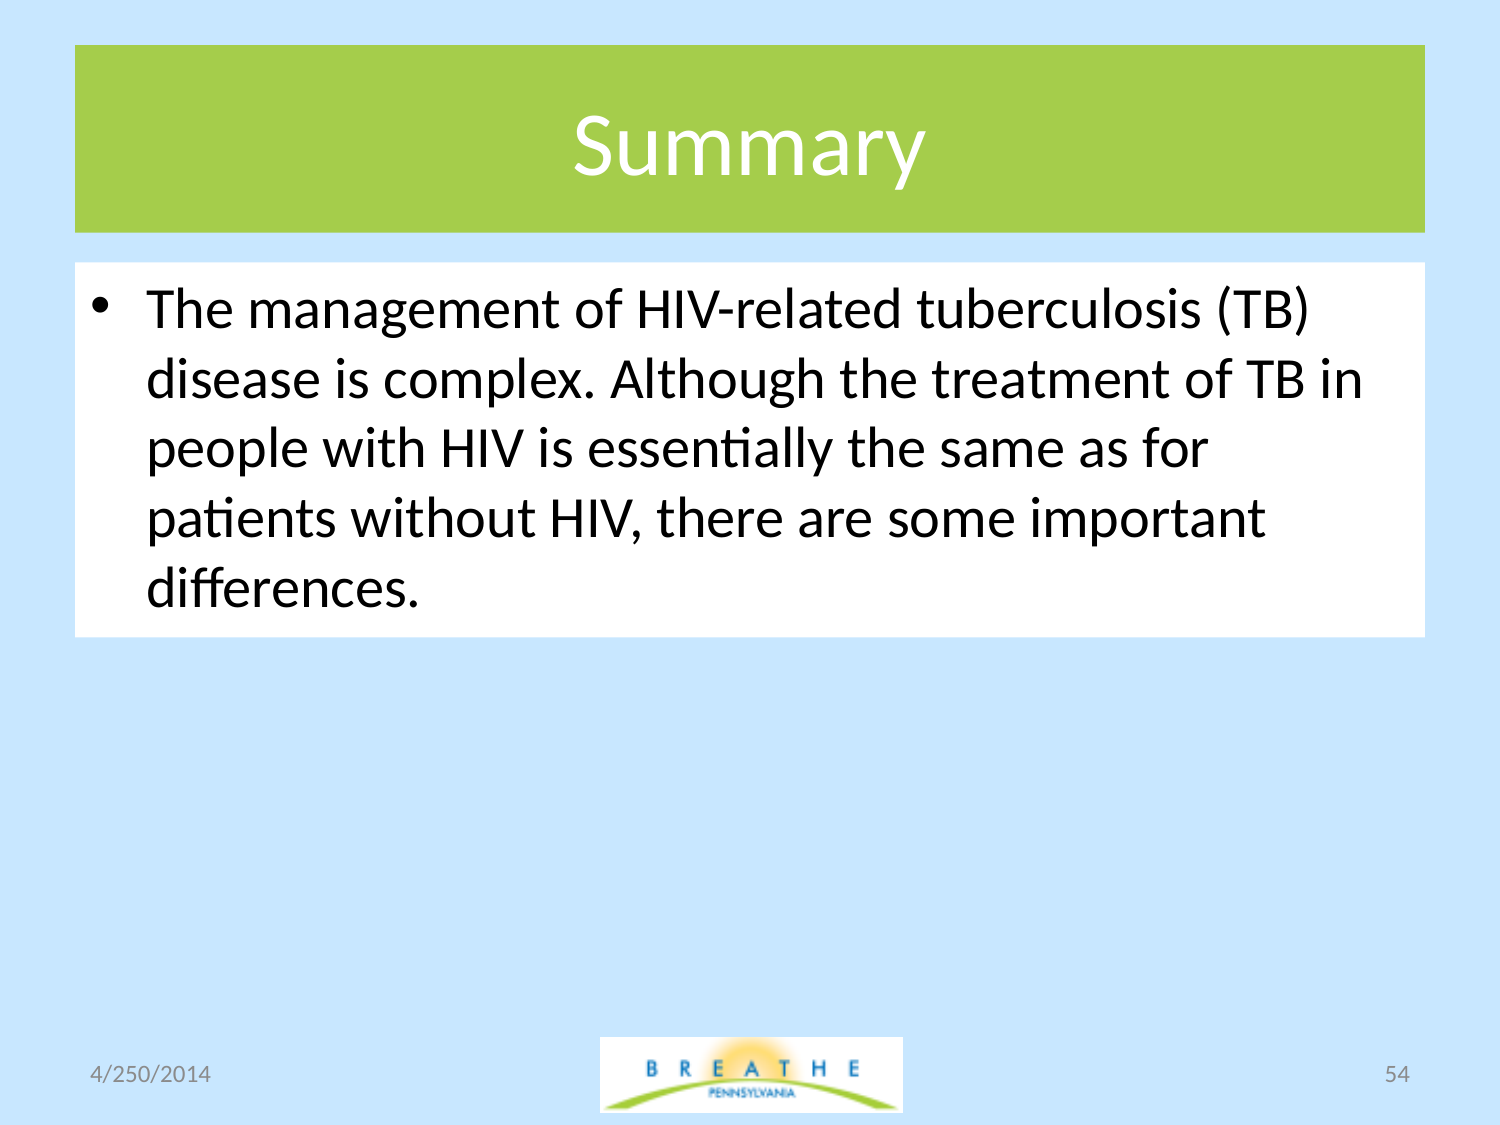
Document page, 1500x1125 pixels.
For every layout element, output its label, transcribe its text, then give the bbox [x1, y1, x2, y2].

picture [600, 1037, 903, 1113]
title Summary [75, 45, 1425, 233]
list The management of HIV-related tuberculosis (TB) disease is complex. Although the treatment of TB in people with HIV is essentially the same as for patients without HIV, there are some important differences. [75, 262, 1425, 638]
slide_number 4/250/2014 [75, 1042, 425, 1103]
slide_number 54 [1074, 1042, 1425, 1103]
